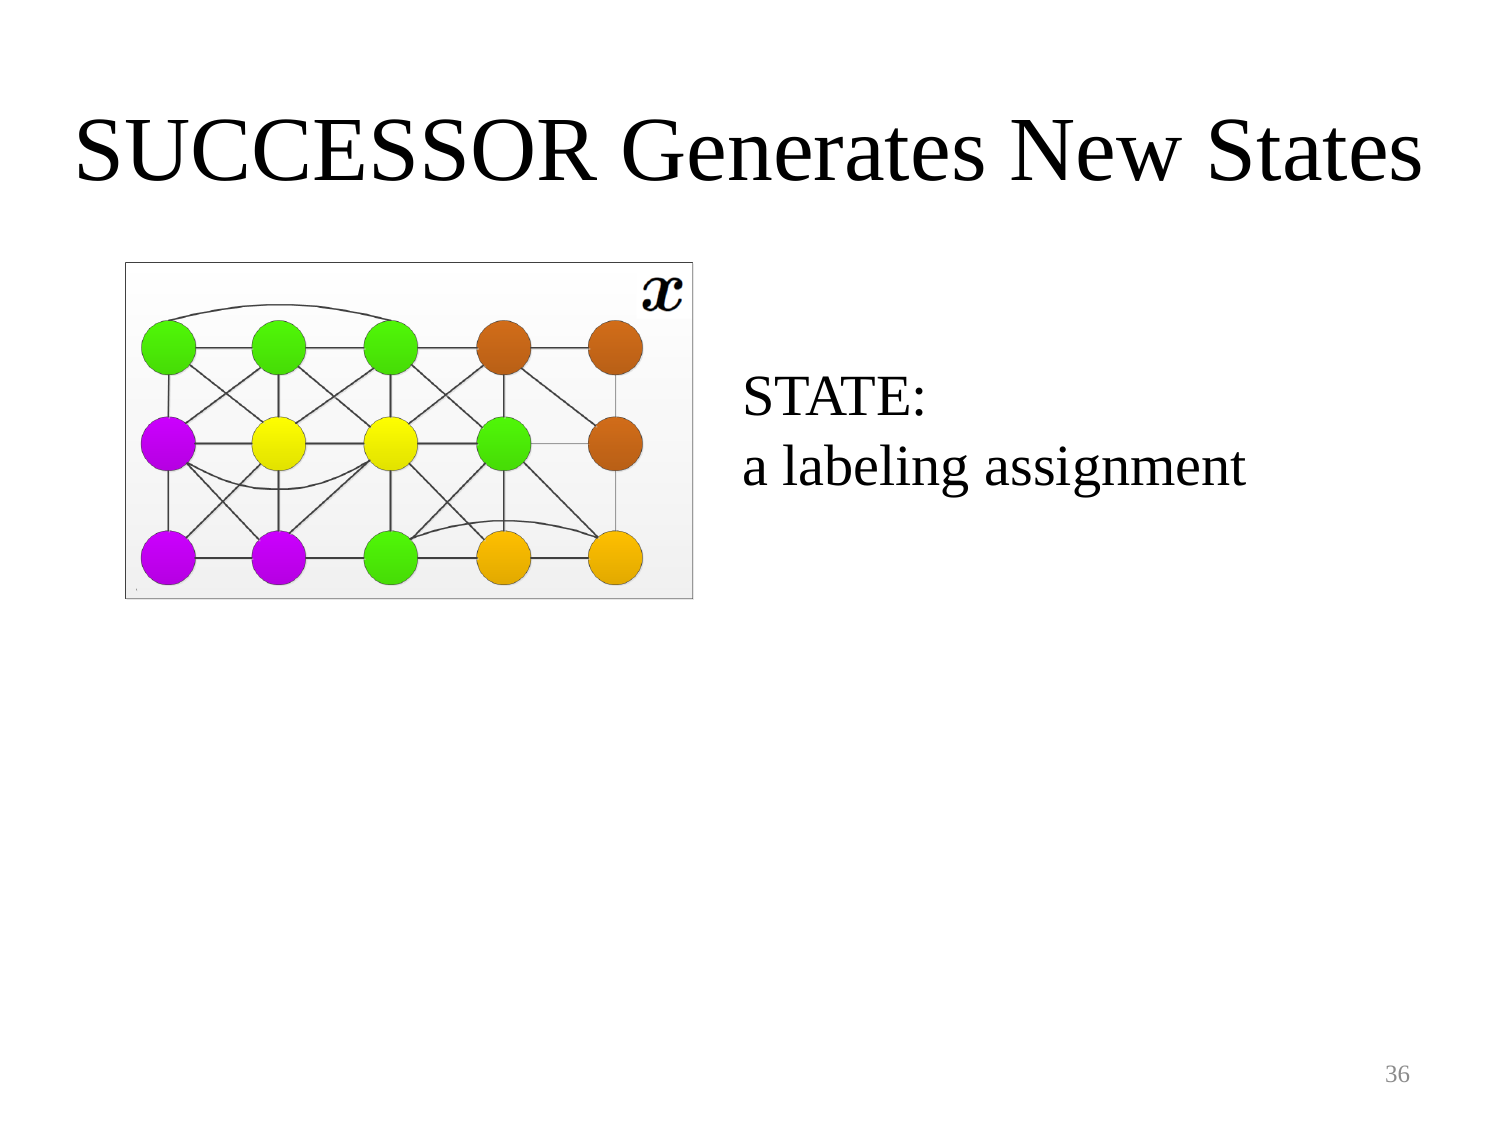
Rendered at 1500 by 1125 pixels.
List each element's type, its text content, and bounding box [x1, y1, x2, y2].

text_box STATE: a labeling assignment [727, 349, 1263, 505]
slide_number 36 [1074, 1042, 1425, 1103]
title SUCCESSOR Generates New States [37, 50, 1463, 238]
picture [124, 262, 694, 601]
